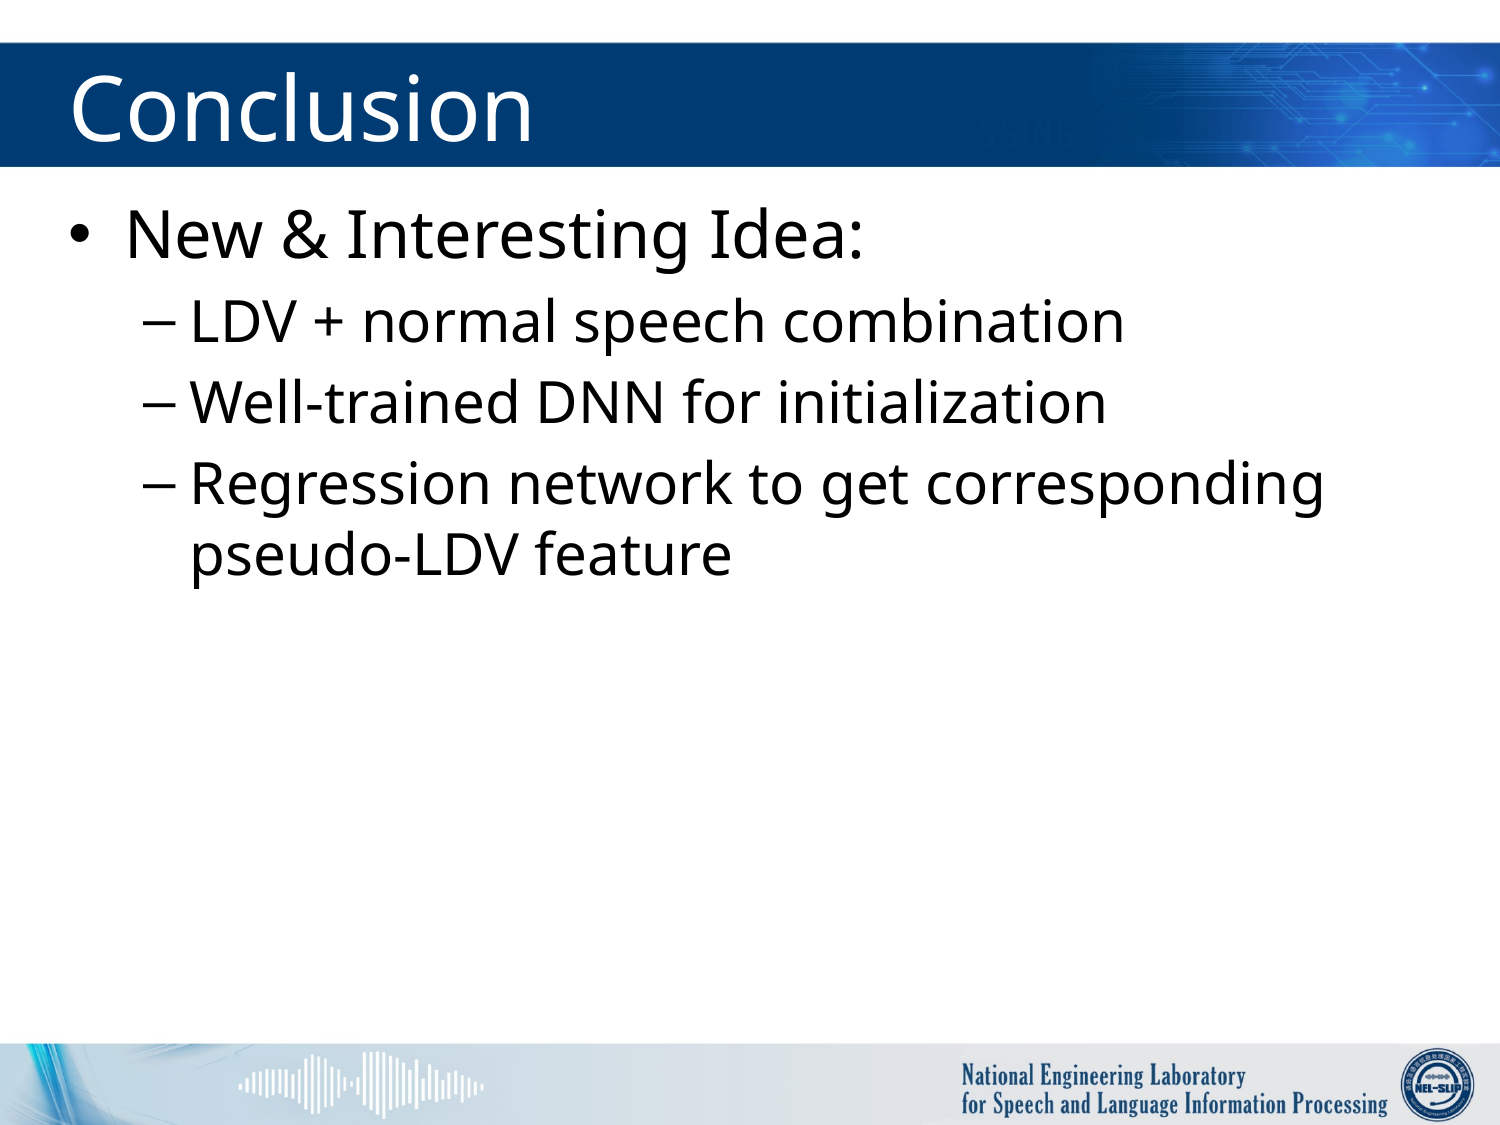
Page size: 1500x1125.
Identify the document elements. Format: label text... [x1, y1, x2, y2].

list New & Interesting Idea: LDV + normal speech combination Well-trained DNN for initialization Regression network to get corresponding pseudo-LDV feature [53, 184, 1500, 610]
title Conclusion [53, 42, 670, 167]
picture [0, 0, 1500, 1125]
